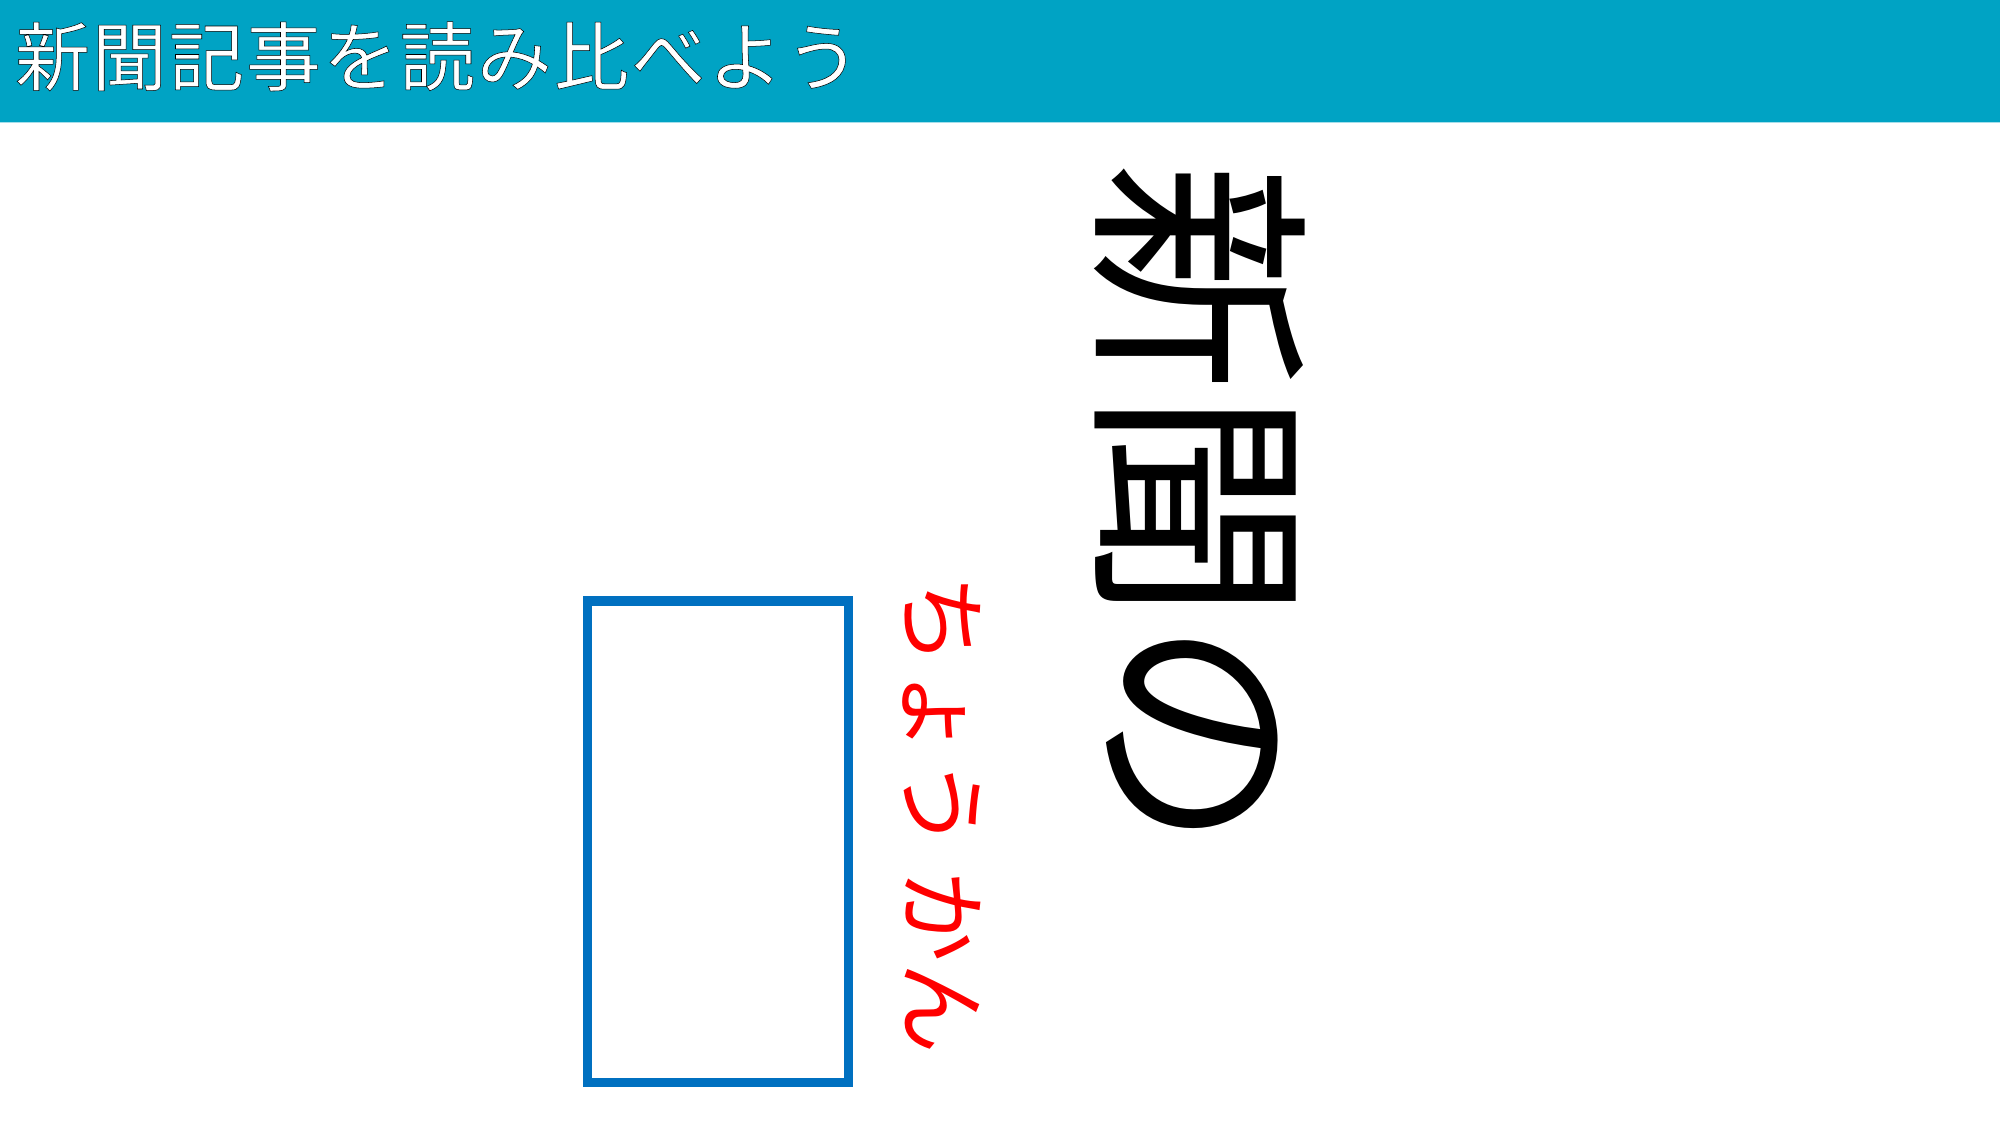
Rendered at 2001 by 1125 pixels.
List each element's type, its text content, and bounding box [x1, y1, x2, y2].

text_box 朝刊 [571, 600, 866, 1104]
title 新聞記事を読み比べよう [0, 0, 1712, 123]
text_box ちょう かん [866, 560, 1008, 1104]
slide_number 79 [1712, 0, 2000, 123]
text_box 新聞の [1042, 147, 1351, 908]
text_box [586, 600, 850, 1083]
